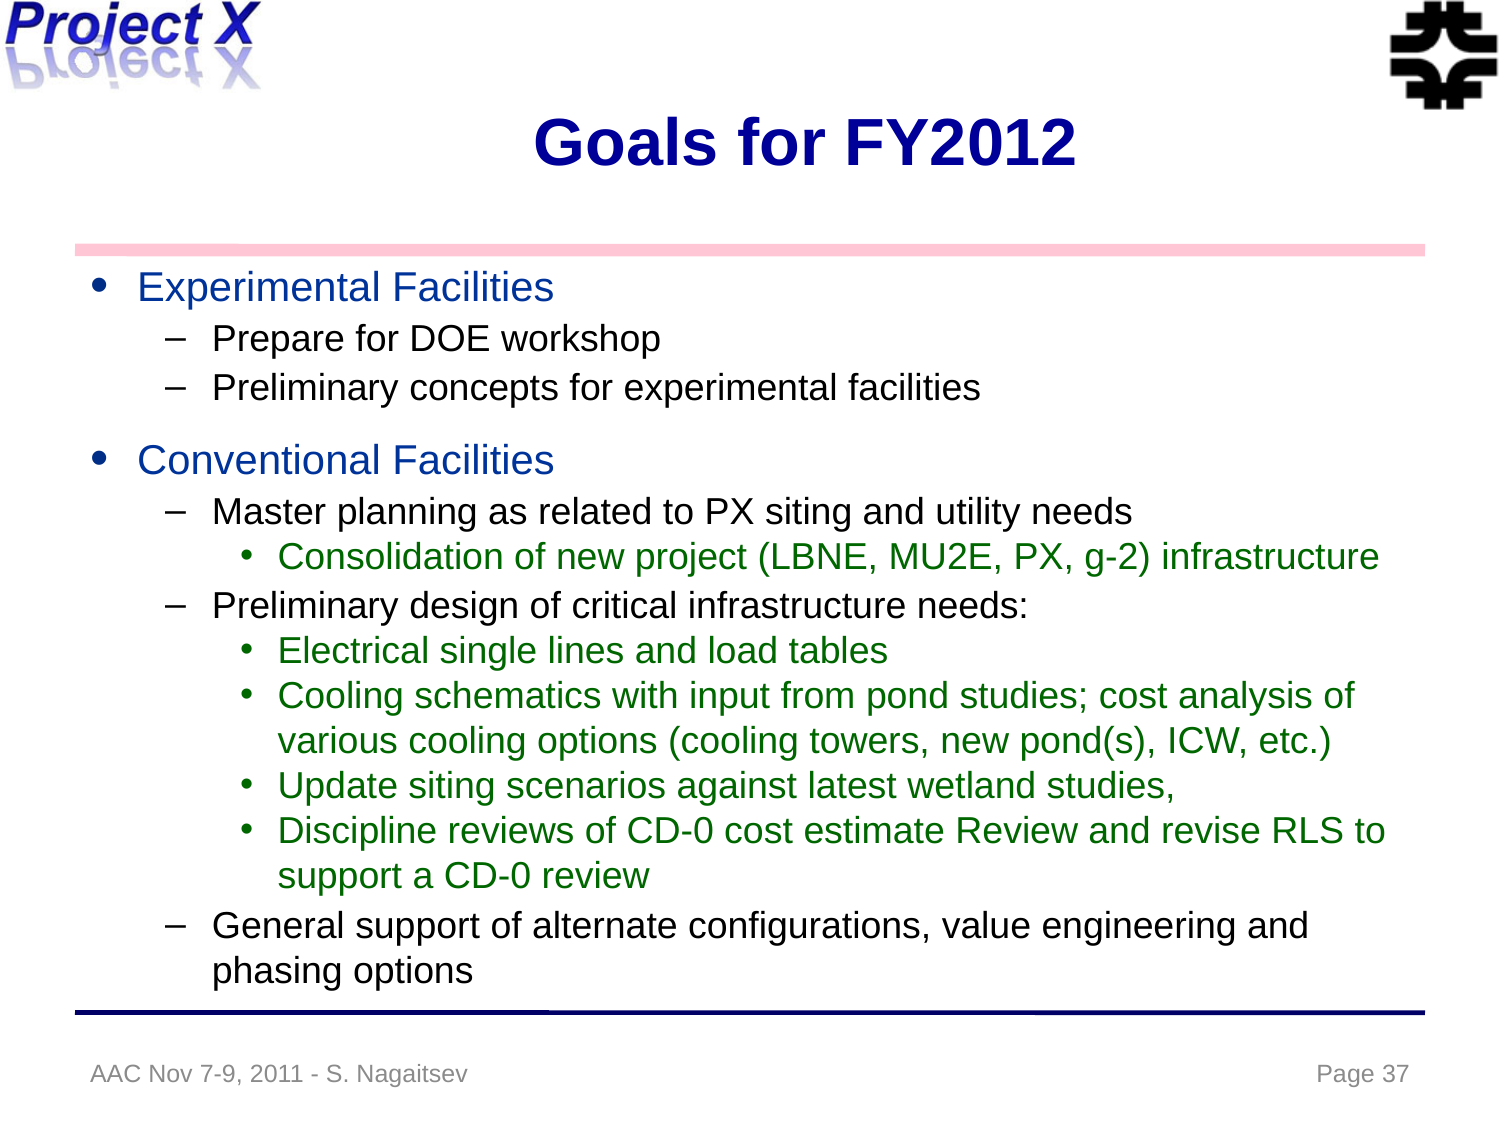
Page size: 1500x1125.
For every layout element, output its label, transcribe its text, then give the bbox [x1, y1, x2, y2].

list Experimental Facilities Prepare for DOE workshop Preliminary concepts for experimental facilities Conventional Facilities Master planning as related to PX siting and utility needs Consolidation of new project (LBNE, MU2E, PX, g-2) infrastructure Preliminary design of critical infrastructure needs: Electrical single lines and load tables Cooling schematics with input from pond studies; cost analysis of various cooling options (cooling towers, new pond(s), ICW, etc.) Update siting scenarios against latest wetland studies, Discipline reviews of CD-0 cost estimate Review and revise RLS to support a CD-0 review General support of alternate configurations, value engineering and phasing options [75, 251, 1450, 1038]
picture [1387, 0, 1500, 113]
slide_number Page 37 [1074, 1042, 1425, 1103]
footer AAC Nov 7-9, 2011 - S. Nagaitsev [75, 1042, 767, 1103]
picture [0, 0, 263, 94]
title Goals for FY2012 [350, 45, 1263, 233]
